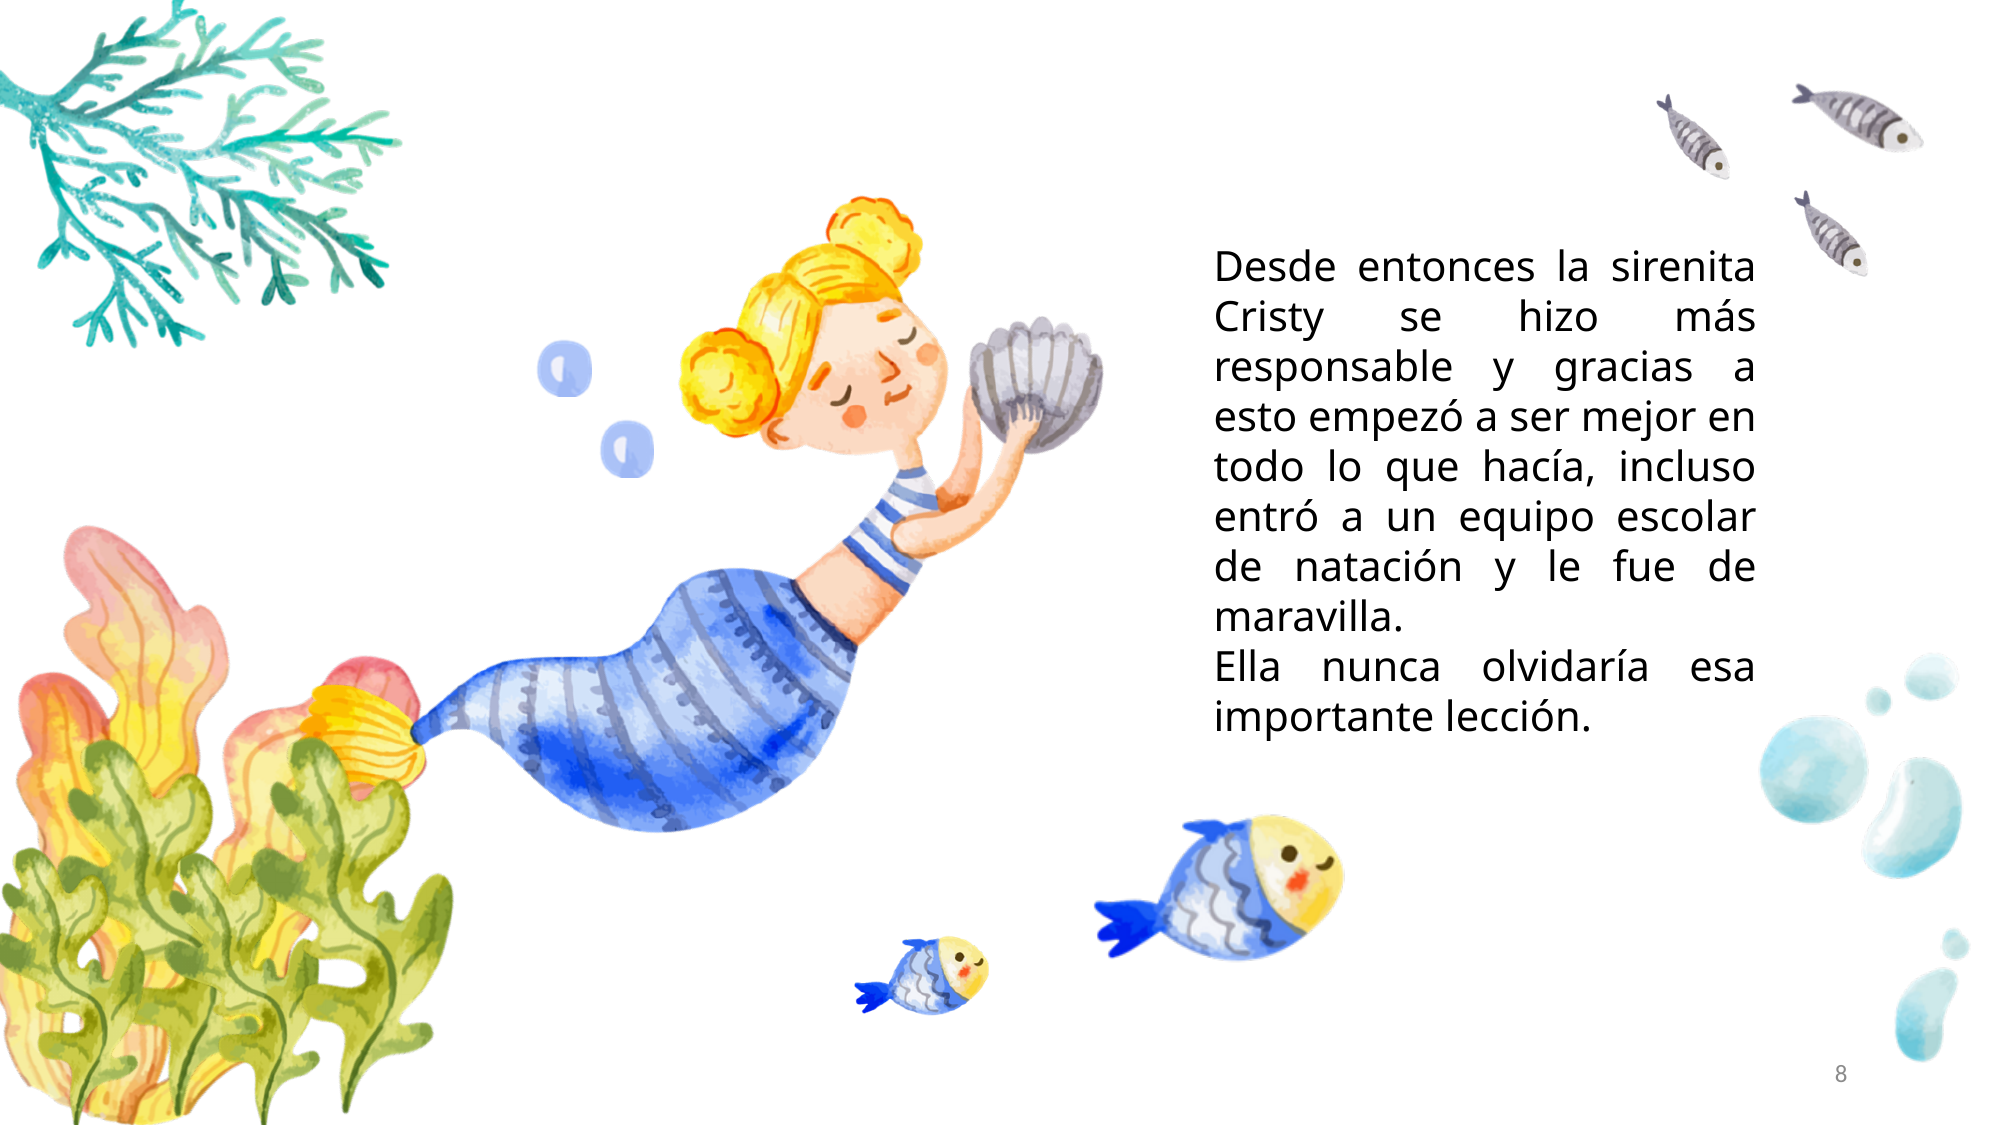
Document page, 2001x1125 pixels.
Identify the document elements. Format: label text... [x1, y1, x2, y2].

text_box Desde entonces la sirenita Cristy se hizo más responsable y gracias a esto empezó a ser mejor en todo lo que hacía, incluso entró a un equipo escolar de natación y le fue de maravilla. Ella nunca olvidaría esa importante lección. [1198, 231, 1772, 747]
slide_number 8 [1412, 1042, 1863, 1103]
picture [1772, 28, 1937, 281]
picture [1637, 87, 1749, 184]
picture [1731, 631, 2000, 1098]
picture [849, 928, 994, 1022]
picture [1084, 801, 1354, 975]
picture [0, 0, 1198, 1125]
